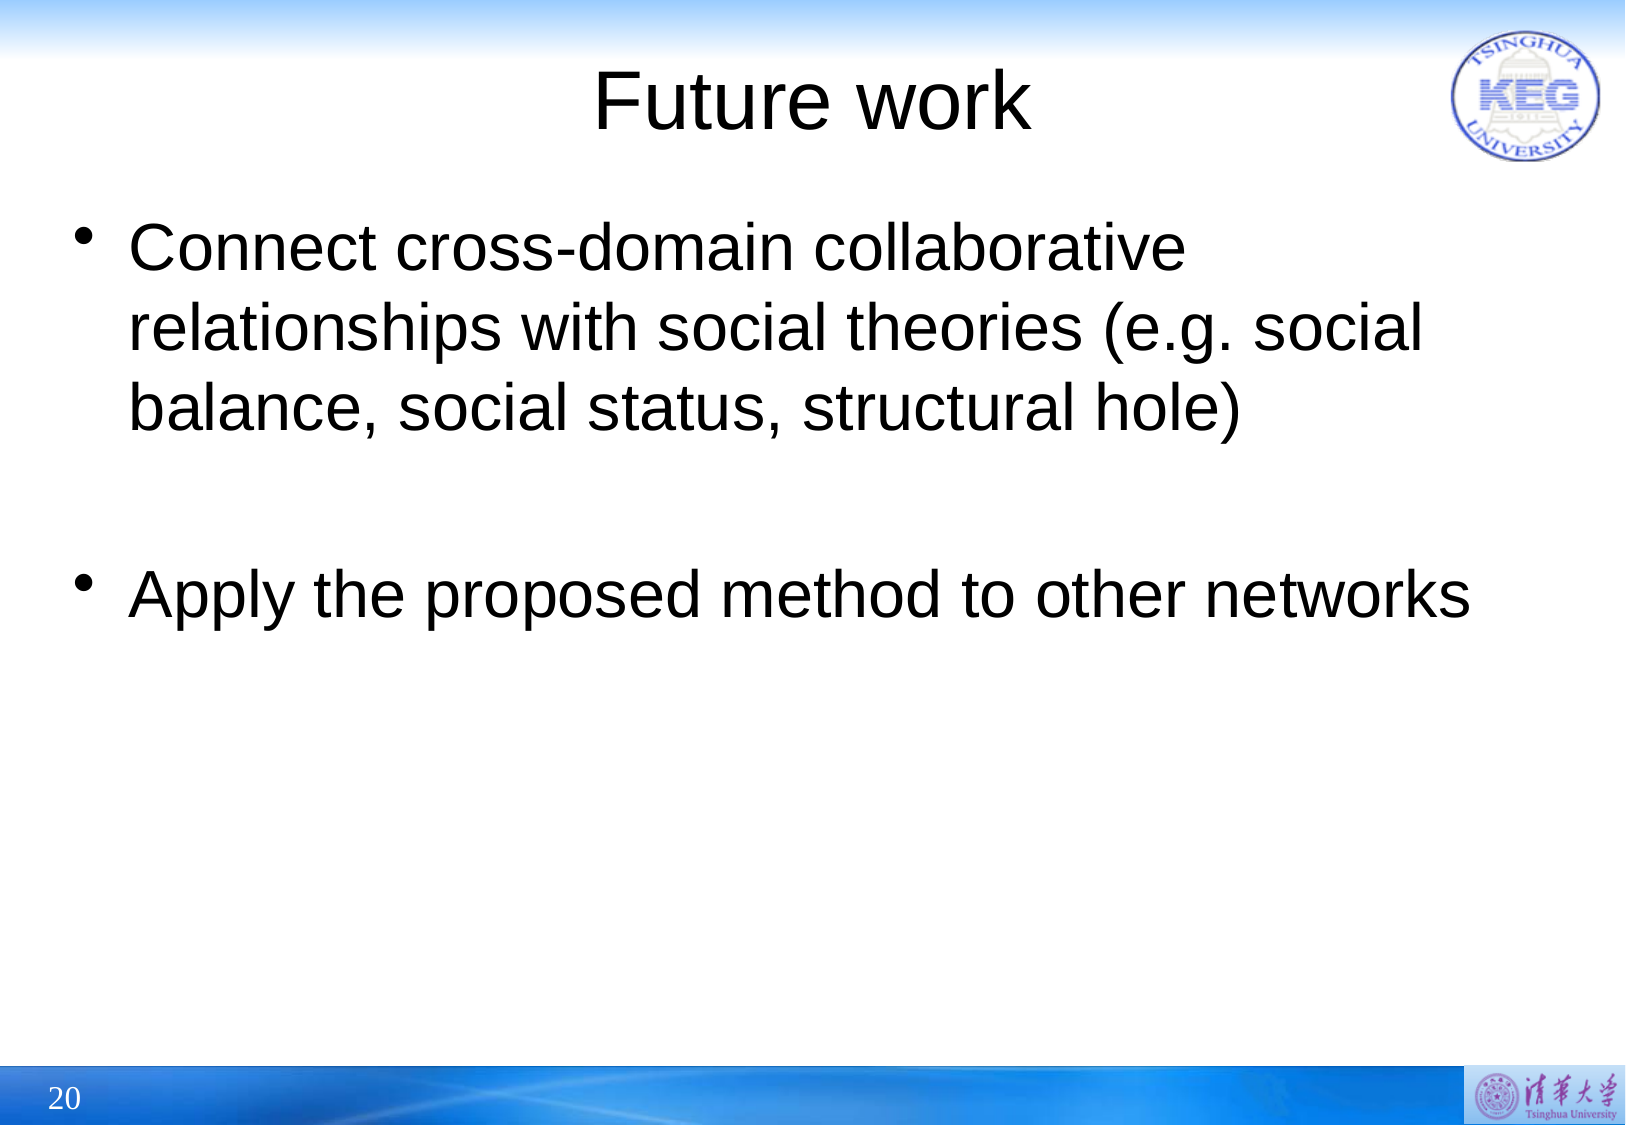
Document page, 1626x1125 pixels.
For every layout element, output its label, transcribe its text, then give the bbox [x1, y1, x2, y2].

list Connect cross-domain collaborative relationships with social theories (e.g. social balance, social status, structural hole) Apply the proposed method to other networks [57, 196, 1558, 1006]
picture [0, 1065, 1626, 1125]
title Future work [44, 30, 1581, 162]
picture [1450, 30, 1604, 163]
